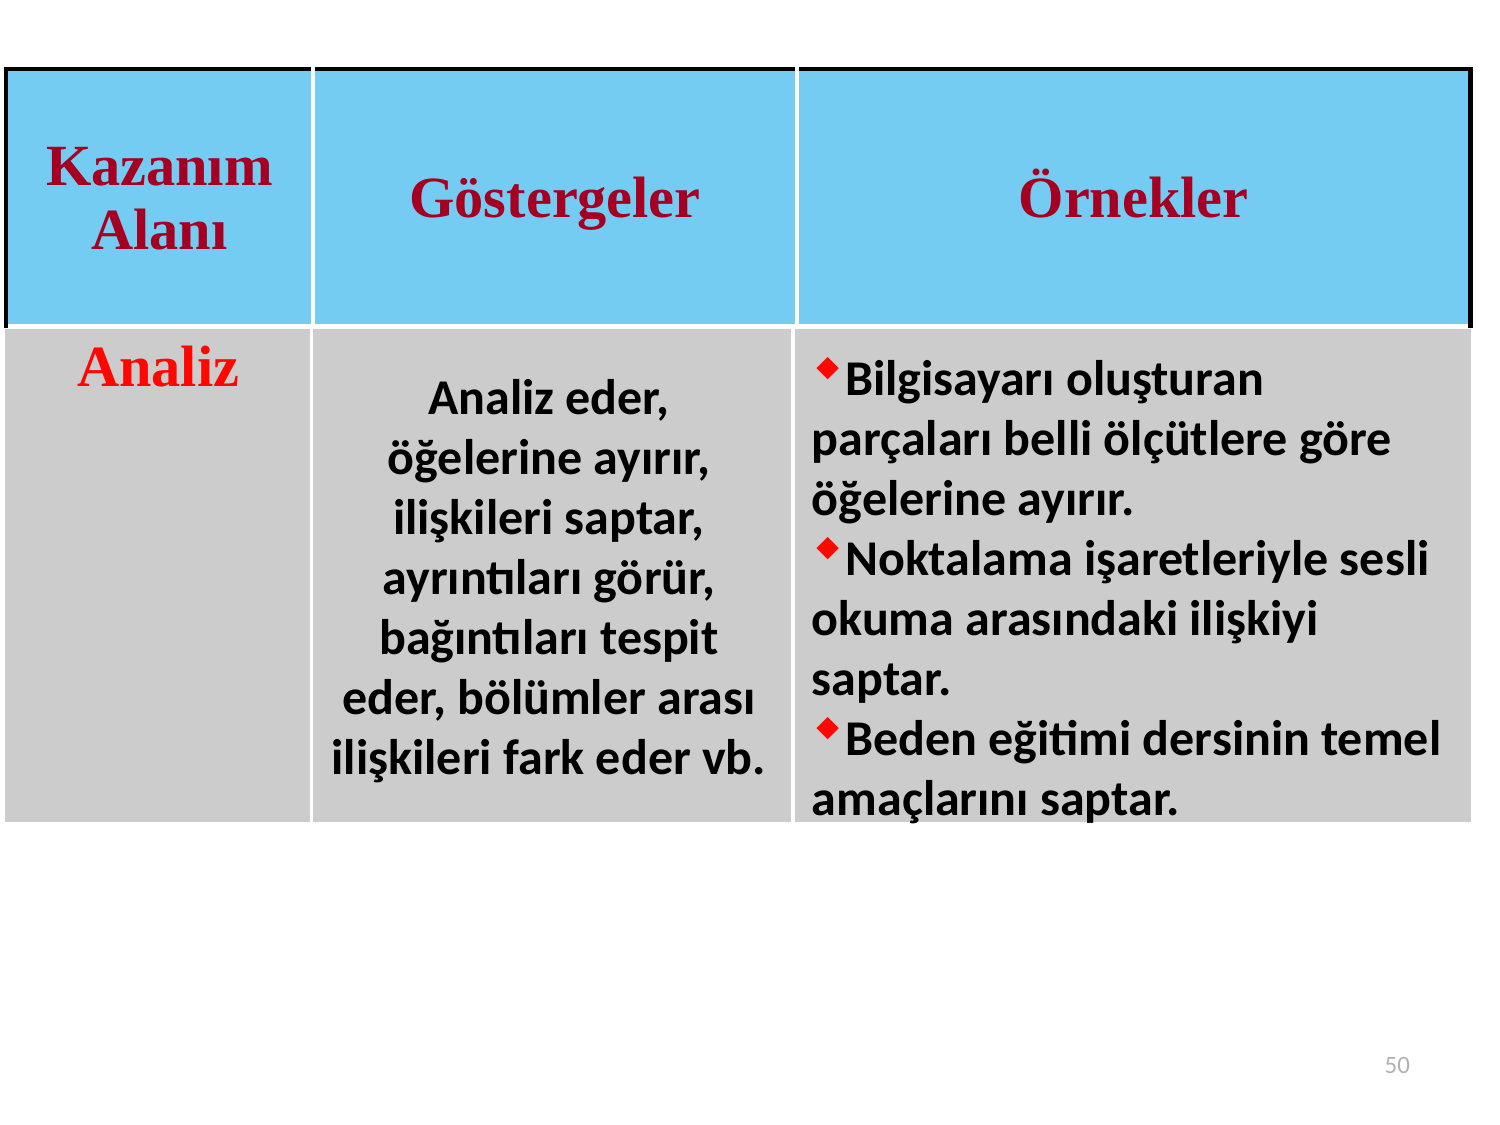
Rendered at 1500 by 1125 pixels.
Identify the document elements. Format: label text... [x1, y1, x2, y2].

table_header Kazanım Alanı [8, 71, 311, 324]
table_header Örnekler [799, 71, 1468, 324]
table_header Analiz [5, 329, 310, 822]
text_box Bilgisayarı oluşturan parçaları belli ölçütlere göre öğelerine ayırır. Noktalama işaretleriyle sesli okuma arasındaki ilişkiyi saptar. Beden eğitimi dersinin temel amaçlarını saptar. [797, 337, 1471, 918]
slide_number 50 [1074, 1024, 1425, 1103]
text_box Analiz eder, öğelerine ayırır, ilişkileri saptar, ayrıntıları görür, bağıntıları tespit eder, bölümler arası ilişkileri fark eder vb. [312, 357, 786, 877]
table_header [313, 329, 791, 822]
table_header [795, 329, 1471, 822]
table_header Göstergeler [315, 71, 795, 324]
